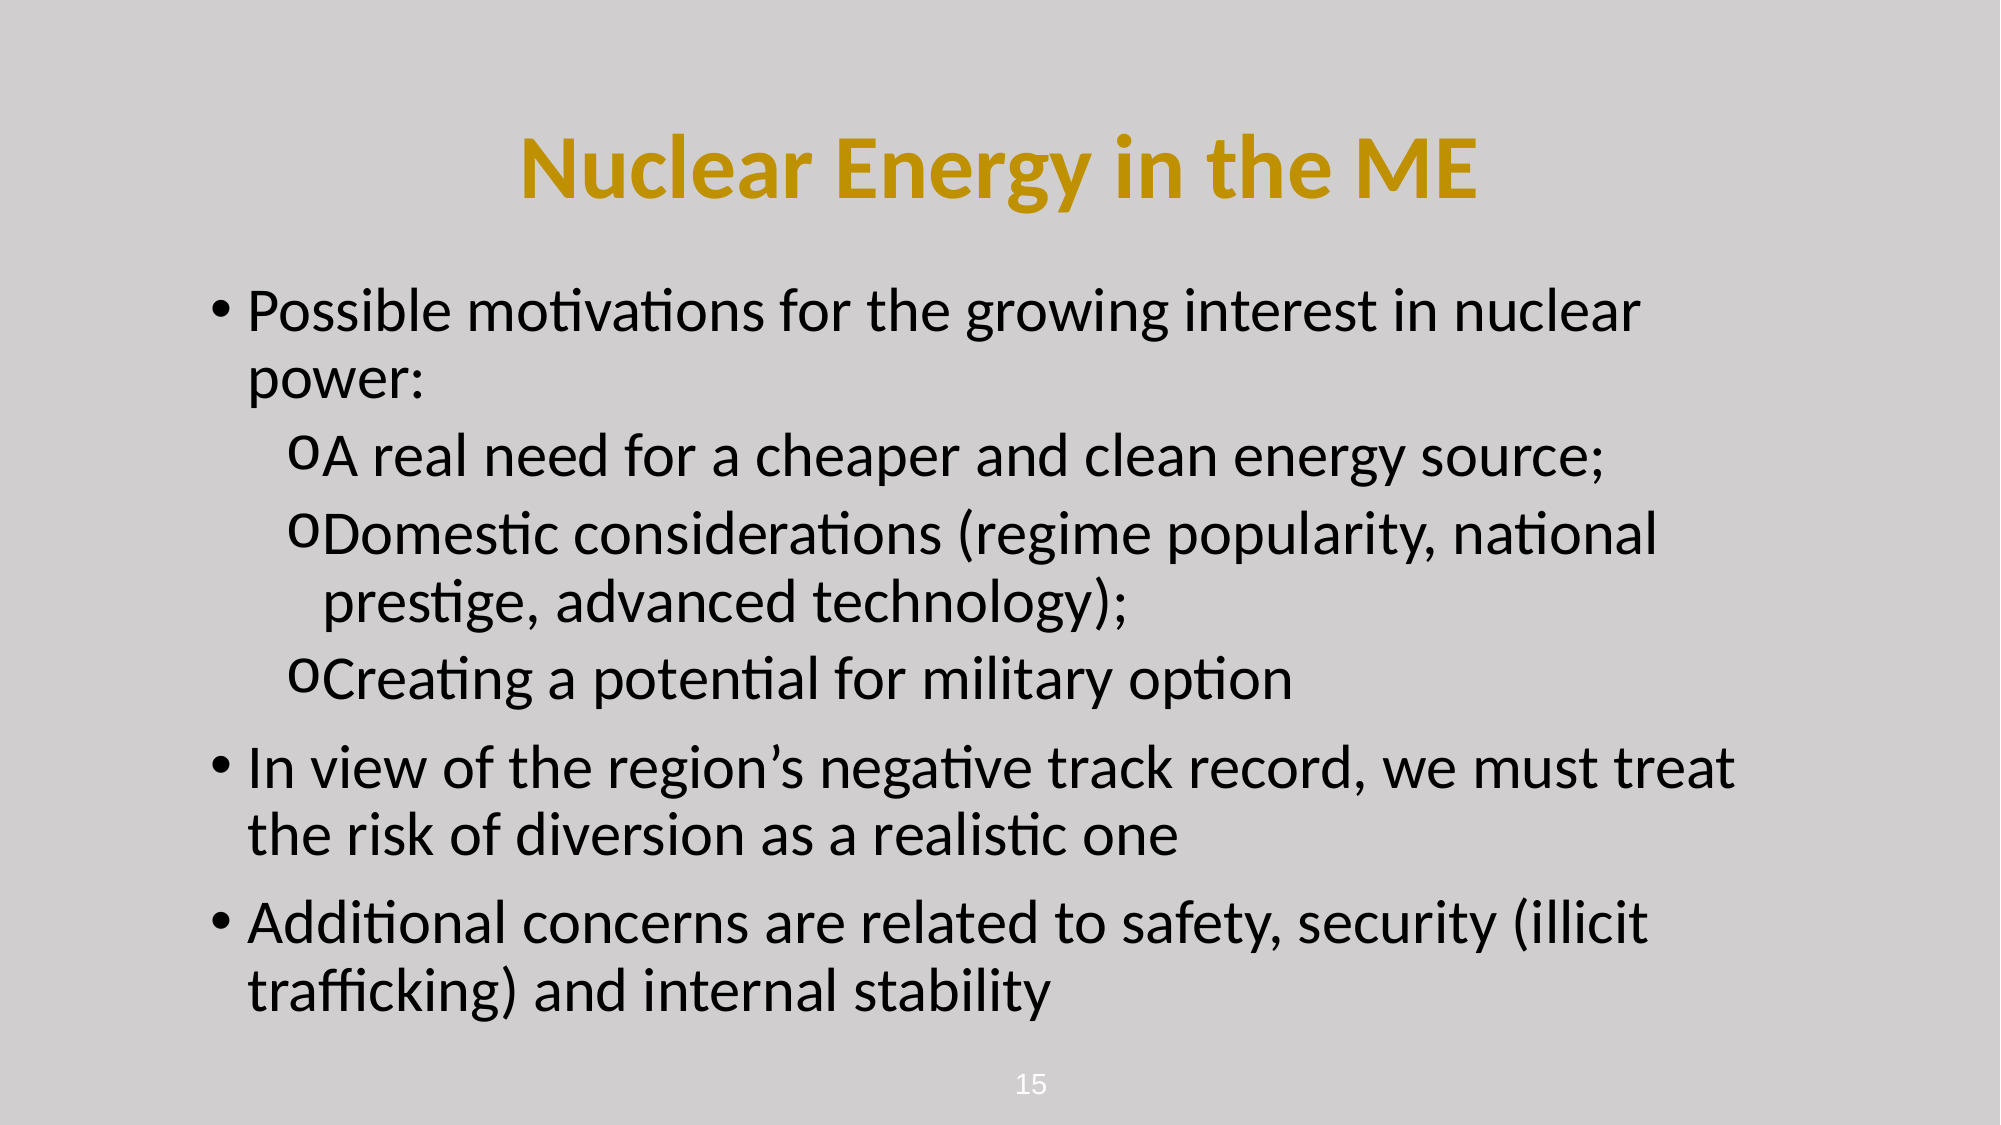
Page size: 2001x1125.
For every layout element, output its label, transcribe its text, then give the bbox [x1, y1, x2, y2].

title Nuclear Energy in the ME [353, 59, 1647, 270]
slide_number 15 [699, 1050, 1363, 1116]
list Possible motivations for the growing interest in nuclear power: A real need for a cheaper and clean energy source; Domestic considerations (regime popularity, national prestige, advanced technology); Creating a potential for military option In view of the region’s negative track record, we must treat the risk of diversion as a realistic one Additional concerns are related to safety, security (illicit trafficking) and internal stability [195, 270, 1837, 1000]
